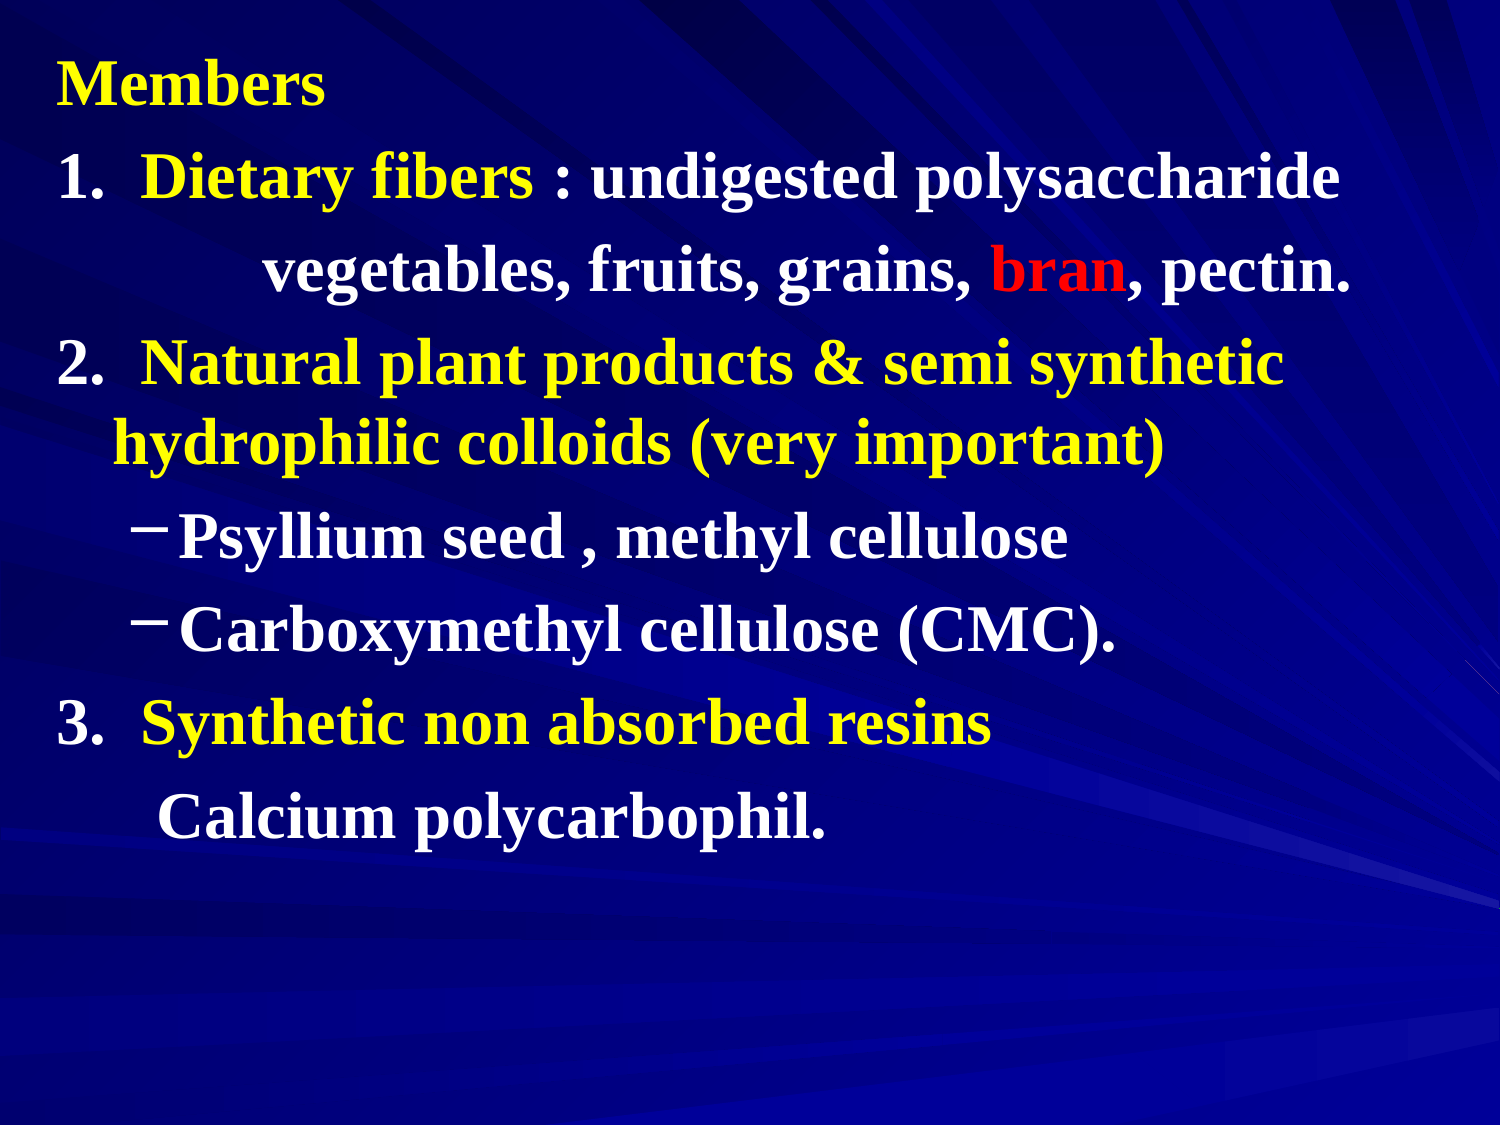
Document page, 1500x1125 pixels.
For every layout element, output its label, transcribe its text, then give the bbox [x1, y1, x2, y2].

list Members 1. Dietary fibers : undigested polysaccharide vegetables, fruits, grains, bran, pectin. 2. Natural plant products & semi synthetic hydrophilic colloids (very important) Psyllium seed , methyl cellulose Carboxymethyl cellulose (CMC). 3. Synthetic non absorbed resins Calcium polycarbophil. [40, 30, 1460, 1071]
